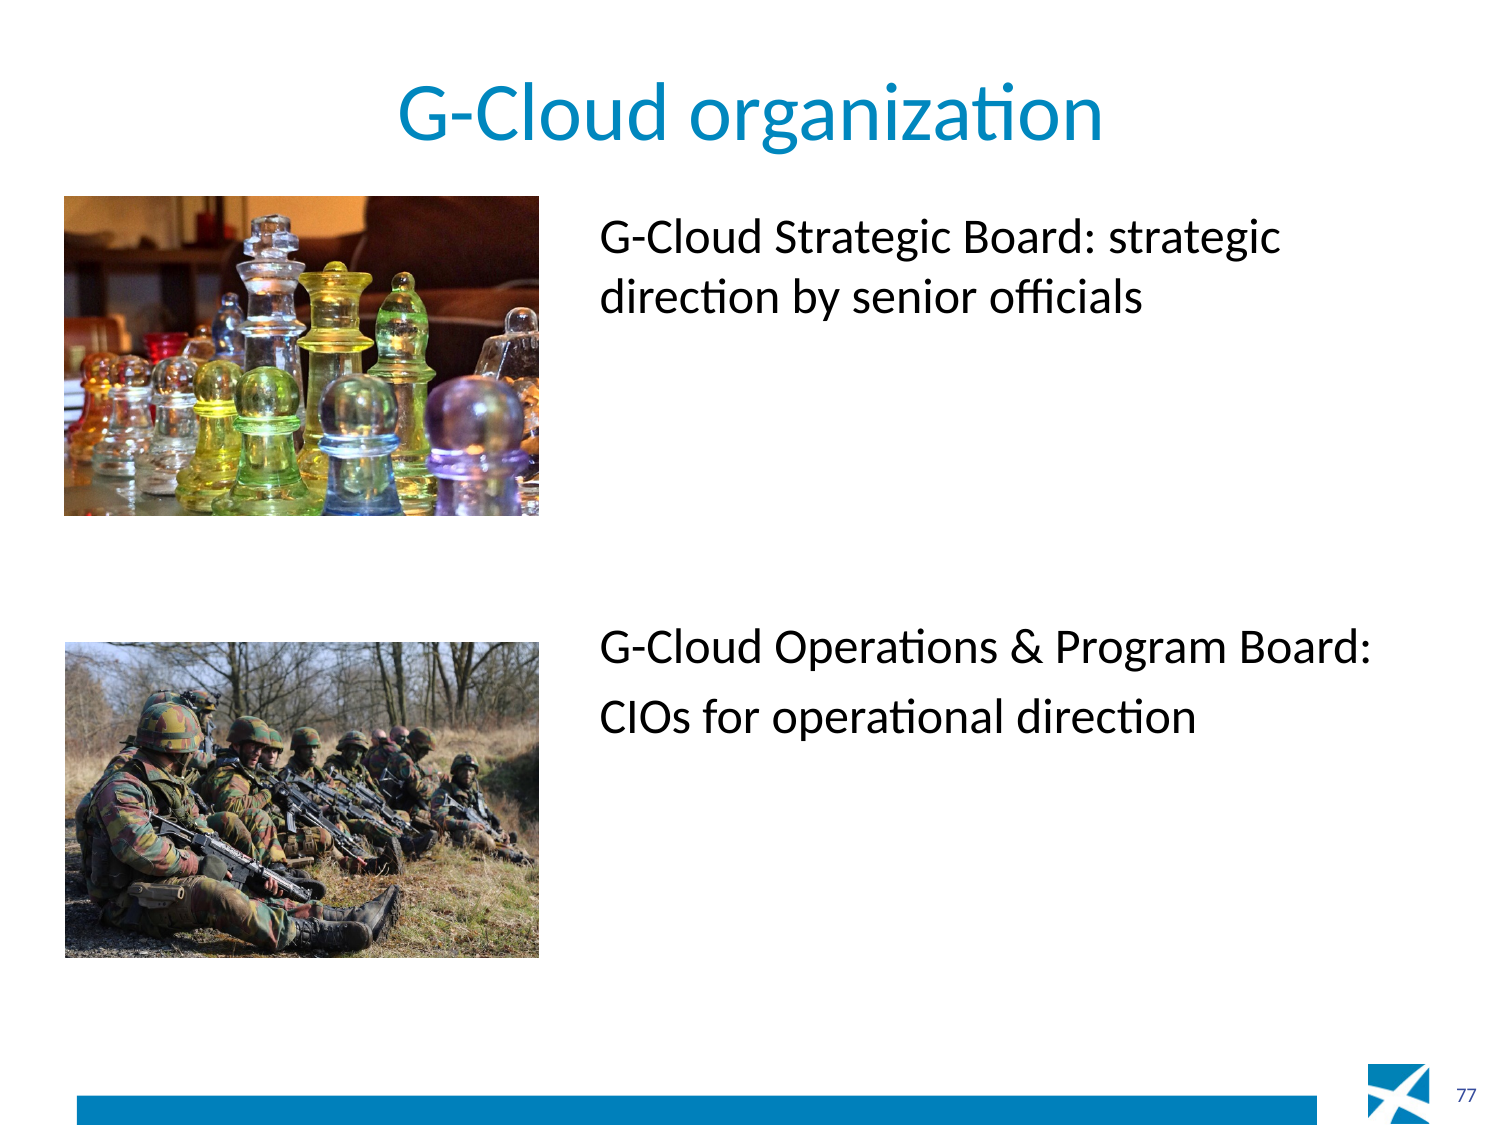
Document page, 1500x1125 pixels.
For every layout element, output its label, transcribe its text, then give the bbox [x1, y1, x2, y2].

list G-Cloud Strategic Board: strategic direction by senior officials G-Cloud Operations & Program Board: CIOs for operational direction [584, 196, 1425, 1035]
slide_number 77 [1368, 1064, 1492, 1125]
picture [64, 196, 539, 516]
picture [65, 642, 539, 958]
title G-Cloud organization [76, 30, 1427, 183]
